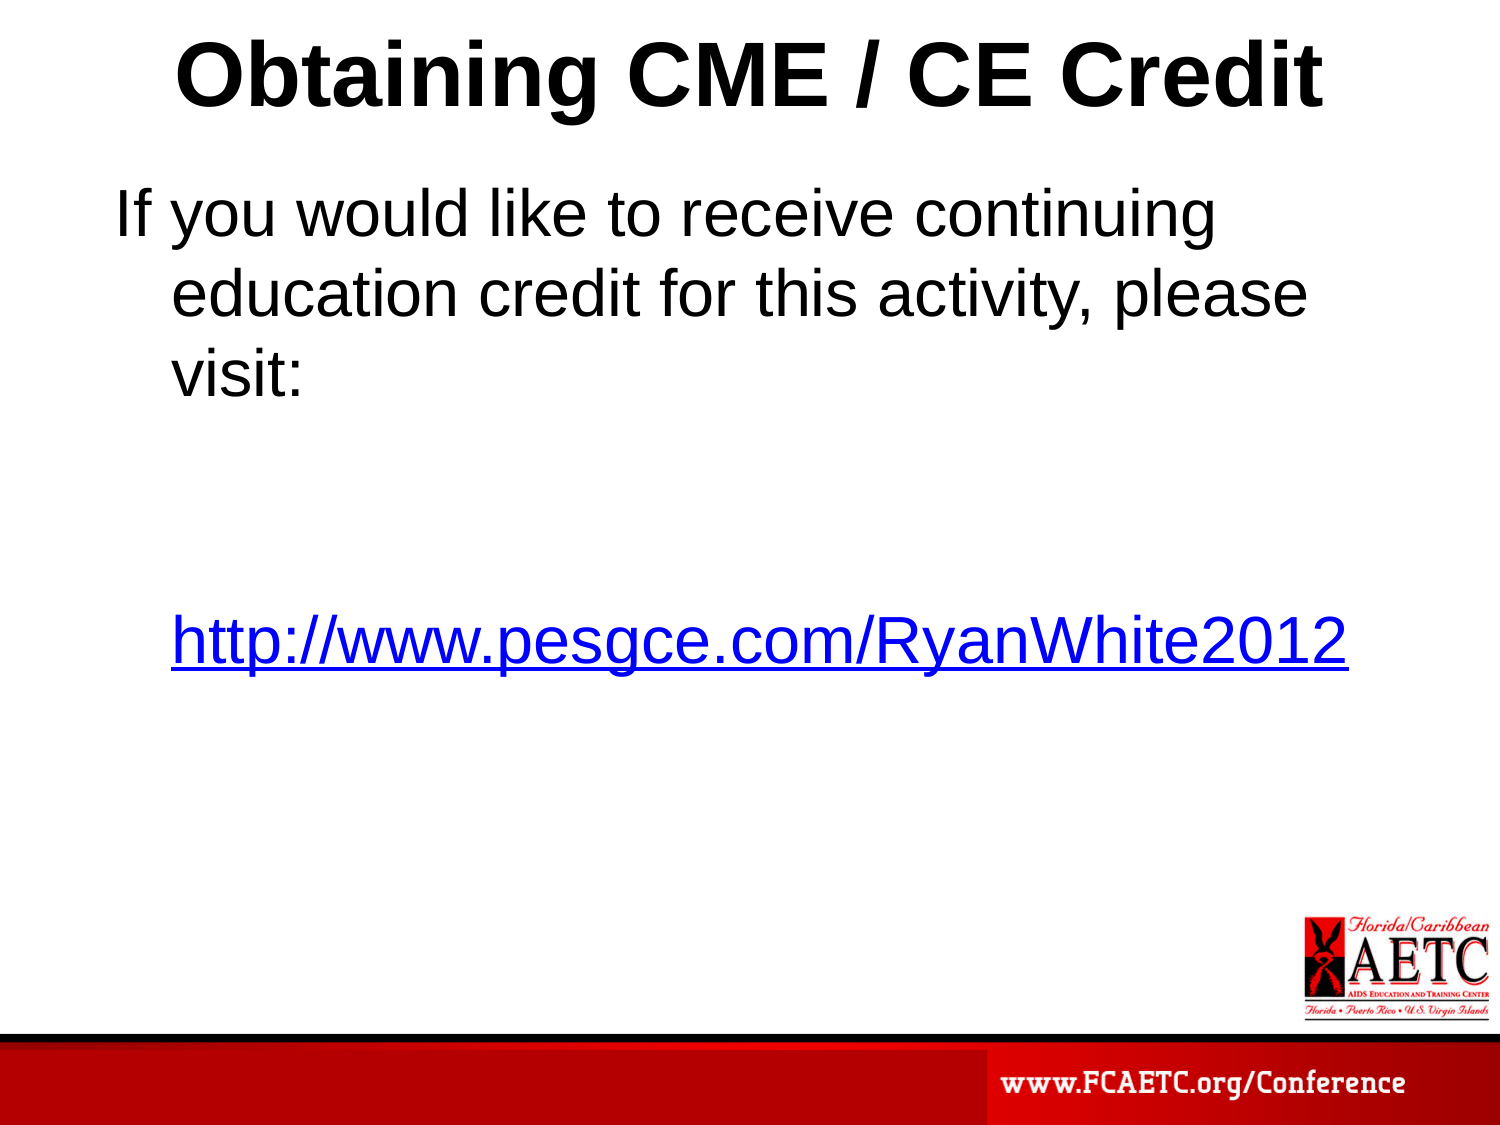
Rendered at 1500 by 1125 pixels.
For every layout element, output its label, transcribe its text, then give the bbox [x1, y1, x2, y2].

text_box [0, 1049, 988, 1125]
picture [0, 138, 1500, 1125]
title Obtaining CME / CE Credit [0, 2, 1500, 138]
list If you would like to receive continuing education credit for this activity, please visit: http://www.pesgce.com/RyanWhite2012 [99, 162, 1400, 1038]
